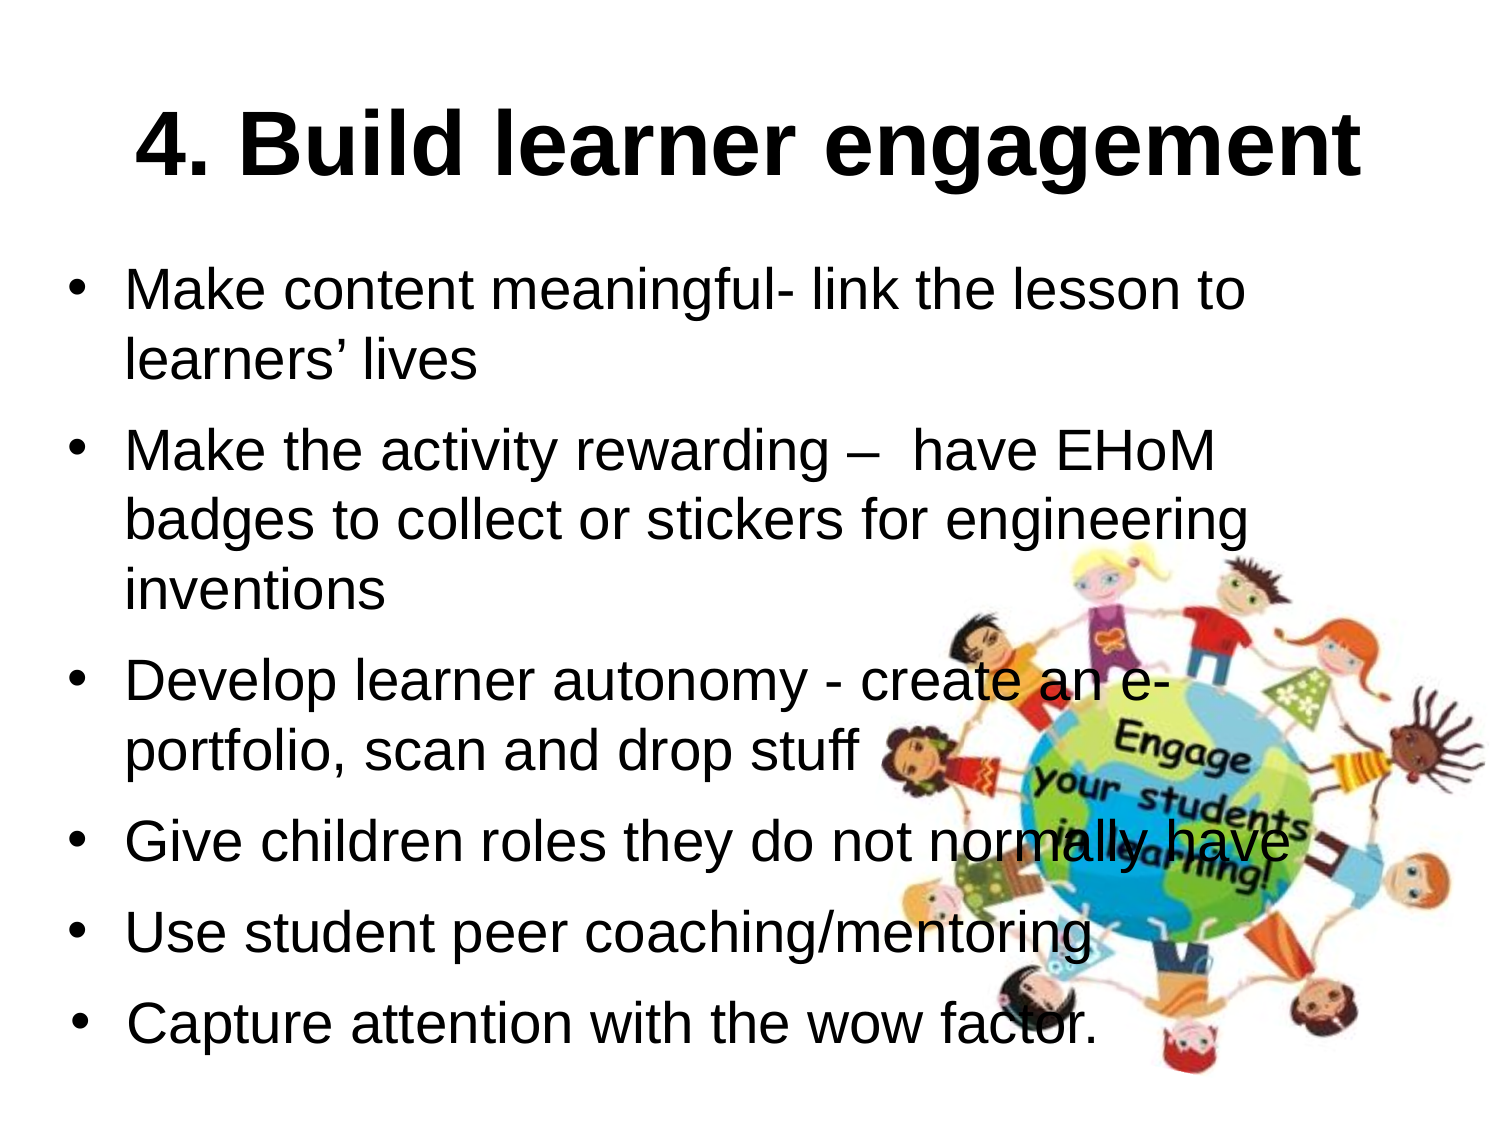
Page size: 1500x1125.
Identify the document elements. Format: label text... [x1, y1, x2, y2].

title 4. Build learner engagement [75, 45, 1425, 233]
text_box Make content meaningful- link the lesson to learners’ lives Make the activity rewarding – have EHoM badges to collect or stickers for engineering inventions Develop learner autonomy - create an e-portfolio, scan and drop stuff Give children roles they do not normally have Use student peer coaching/mentoring Capture attention with the wow factor. [53, 243, 1388, 1063]
picture [877, 545, 1500, 1118]
